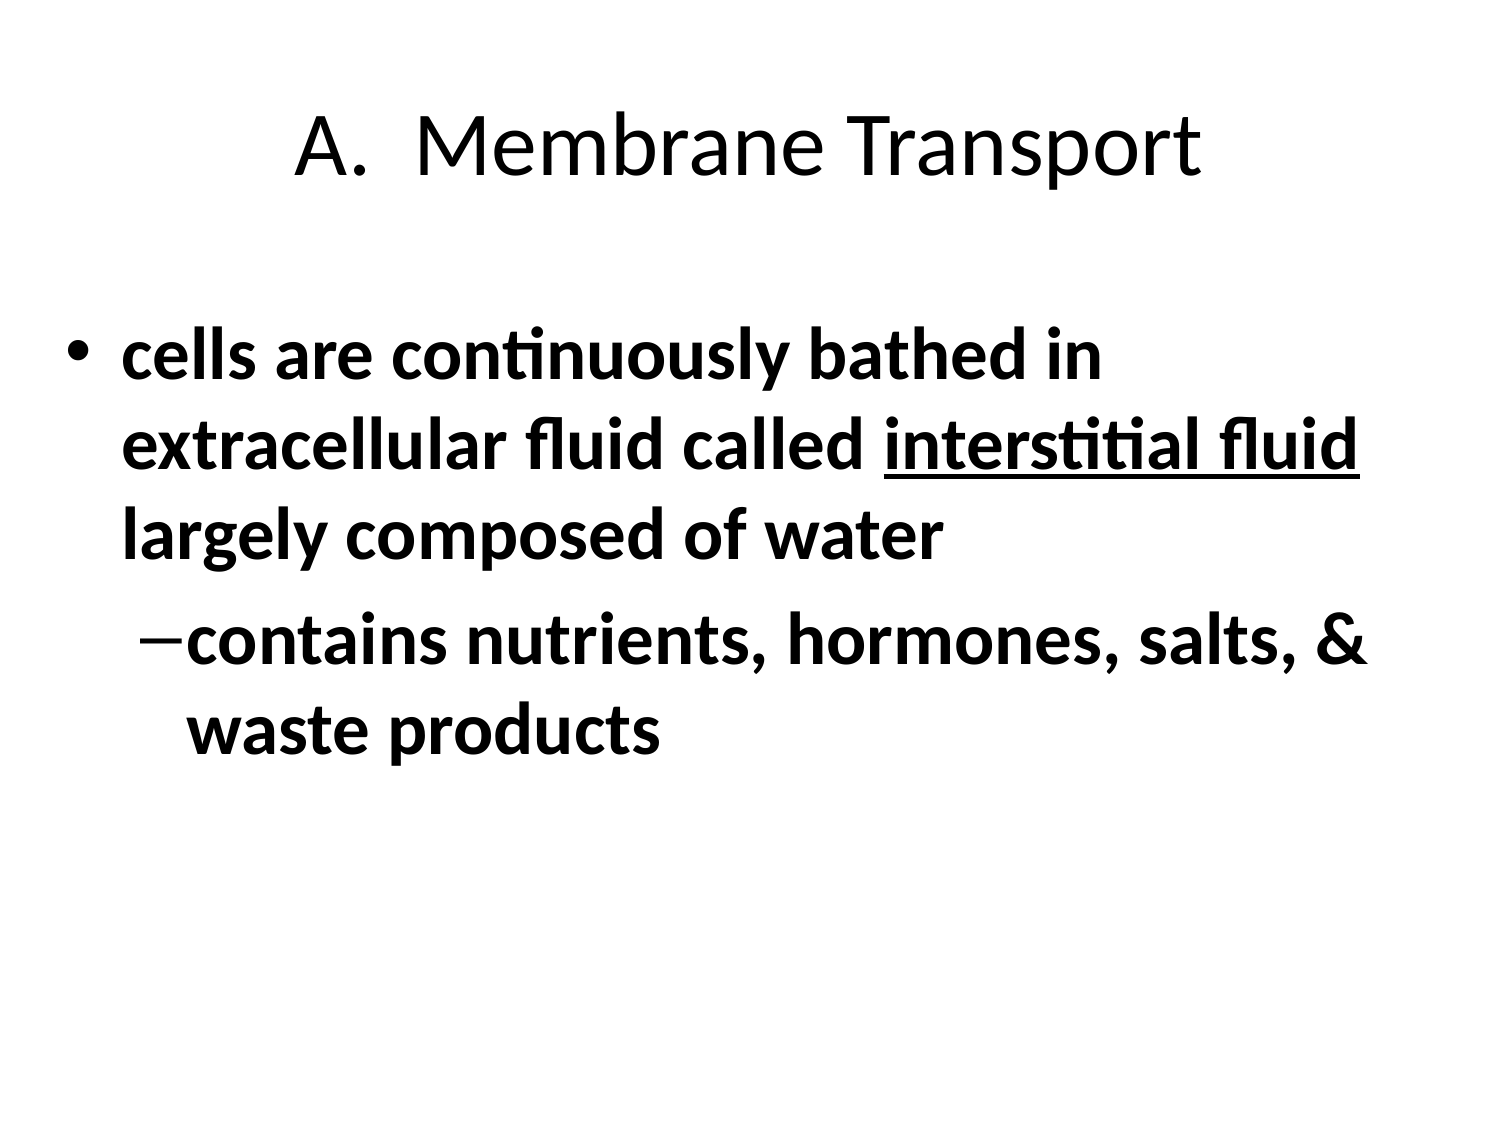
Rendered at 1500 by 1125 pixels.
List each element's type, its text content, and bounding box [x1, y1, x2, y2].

title A. Membrane Transport [75, 45, 1425, 233]
list cells are continuously bathed in extracellular fluid called interstitial fluid largely composed of water contains nutrients, hormones, salts, & waste products [50, 296, 1450, 972]
